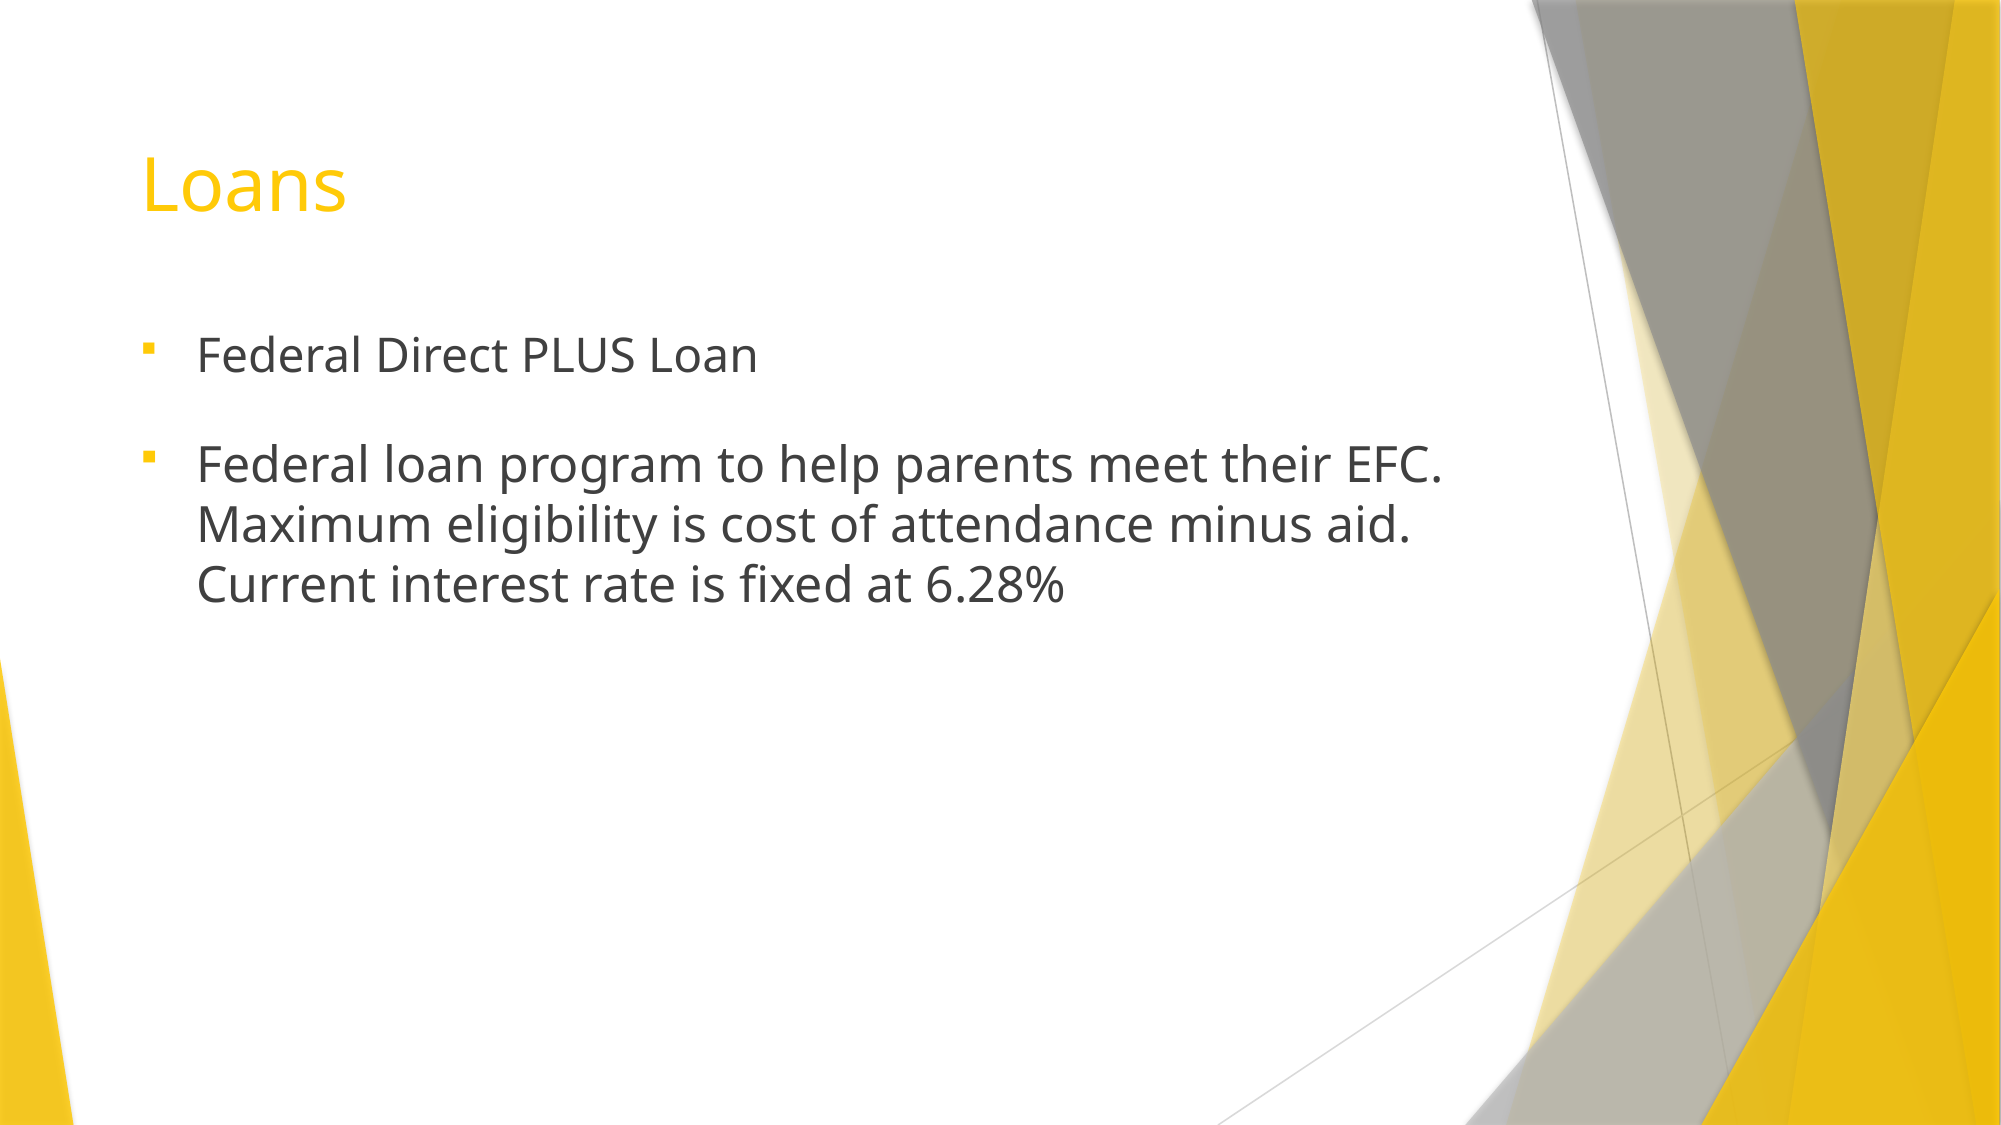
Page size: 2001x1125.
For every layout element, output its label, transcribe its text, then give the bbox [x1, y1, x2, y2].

list Federal Direct PLUS Loan Federal loan program to help parents meet their EFC. Maximum eligibility is cost of attendance minus aid. Current interest rate is fixed at 6.28% [125, 211, 1536, 808]
title Loans [125, 128, 1613, 462]
